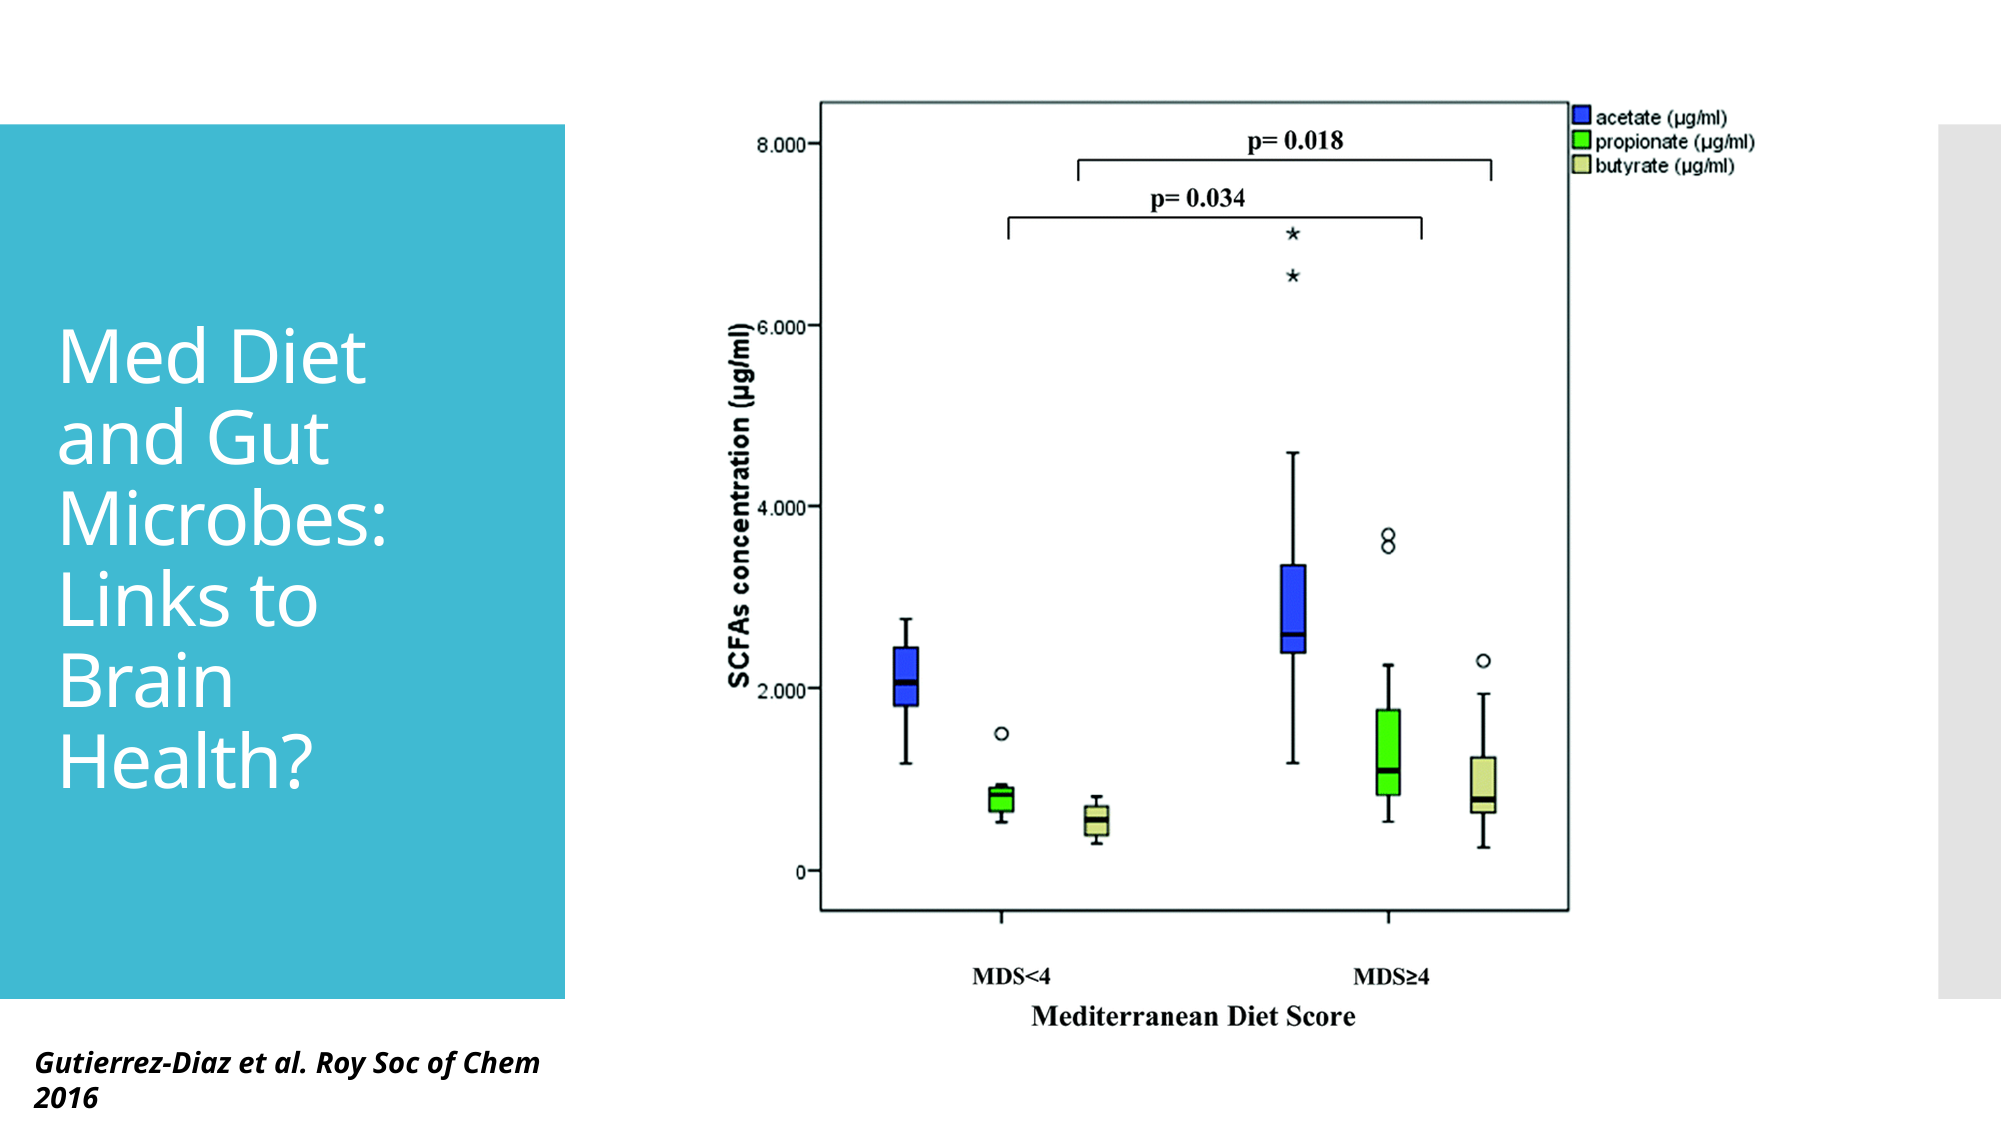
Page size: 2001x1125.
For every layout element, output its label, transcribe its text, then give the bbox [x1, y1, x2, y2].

title Med Diet and Gut Microbes: Links to Brain Health? [41, 184, 525, 940]
text_box Gutierrez-Diaz et al. Roy Soc of Chem 2016 [19, 1036, 587, 1122]
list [725, 96, 1762, 1028]
